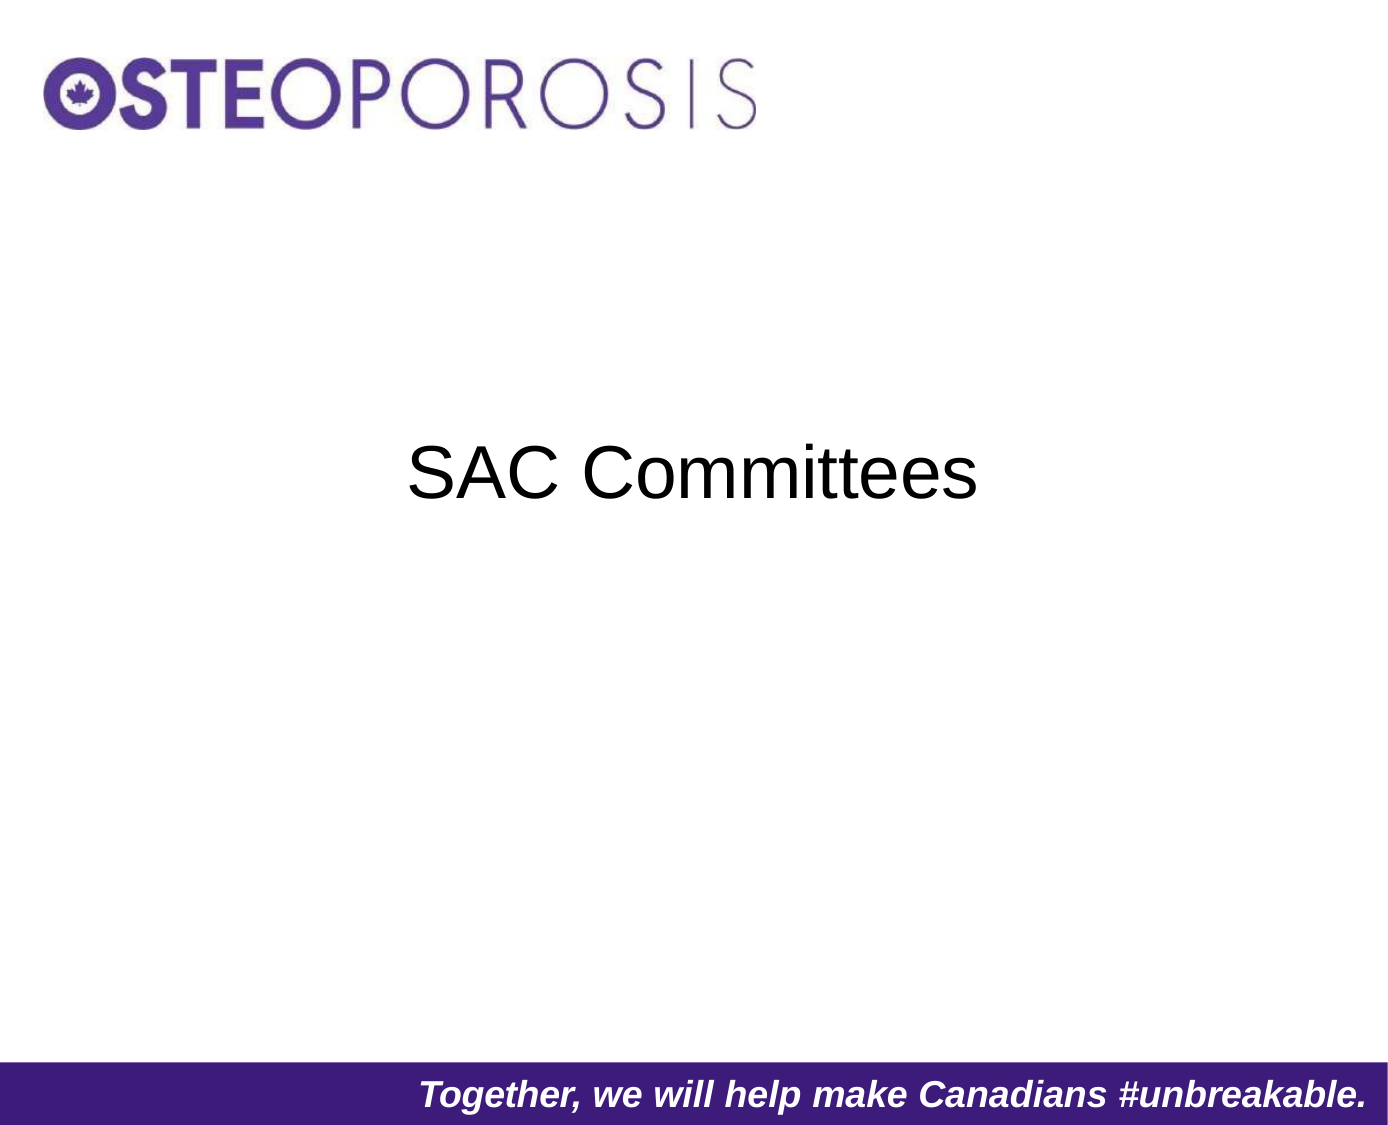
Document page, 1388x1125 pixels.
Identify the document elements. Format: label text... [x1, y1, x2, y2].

picture [43, 57, 756, 130]
footer Together, we will help make Canadians #unbreakable. [416, 1071, 1375, 1125]
title SAC Committees [404, 421, 984, 611]
